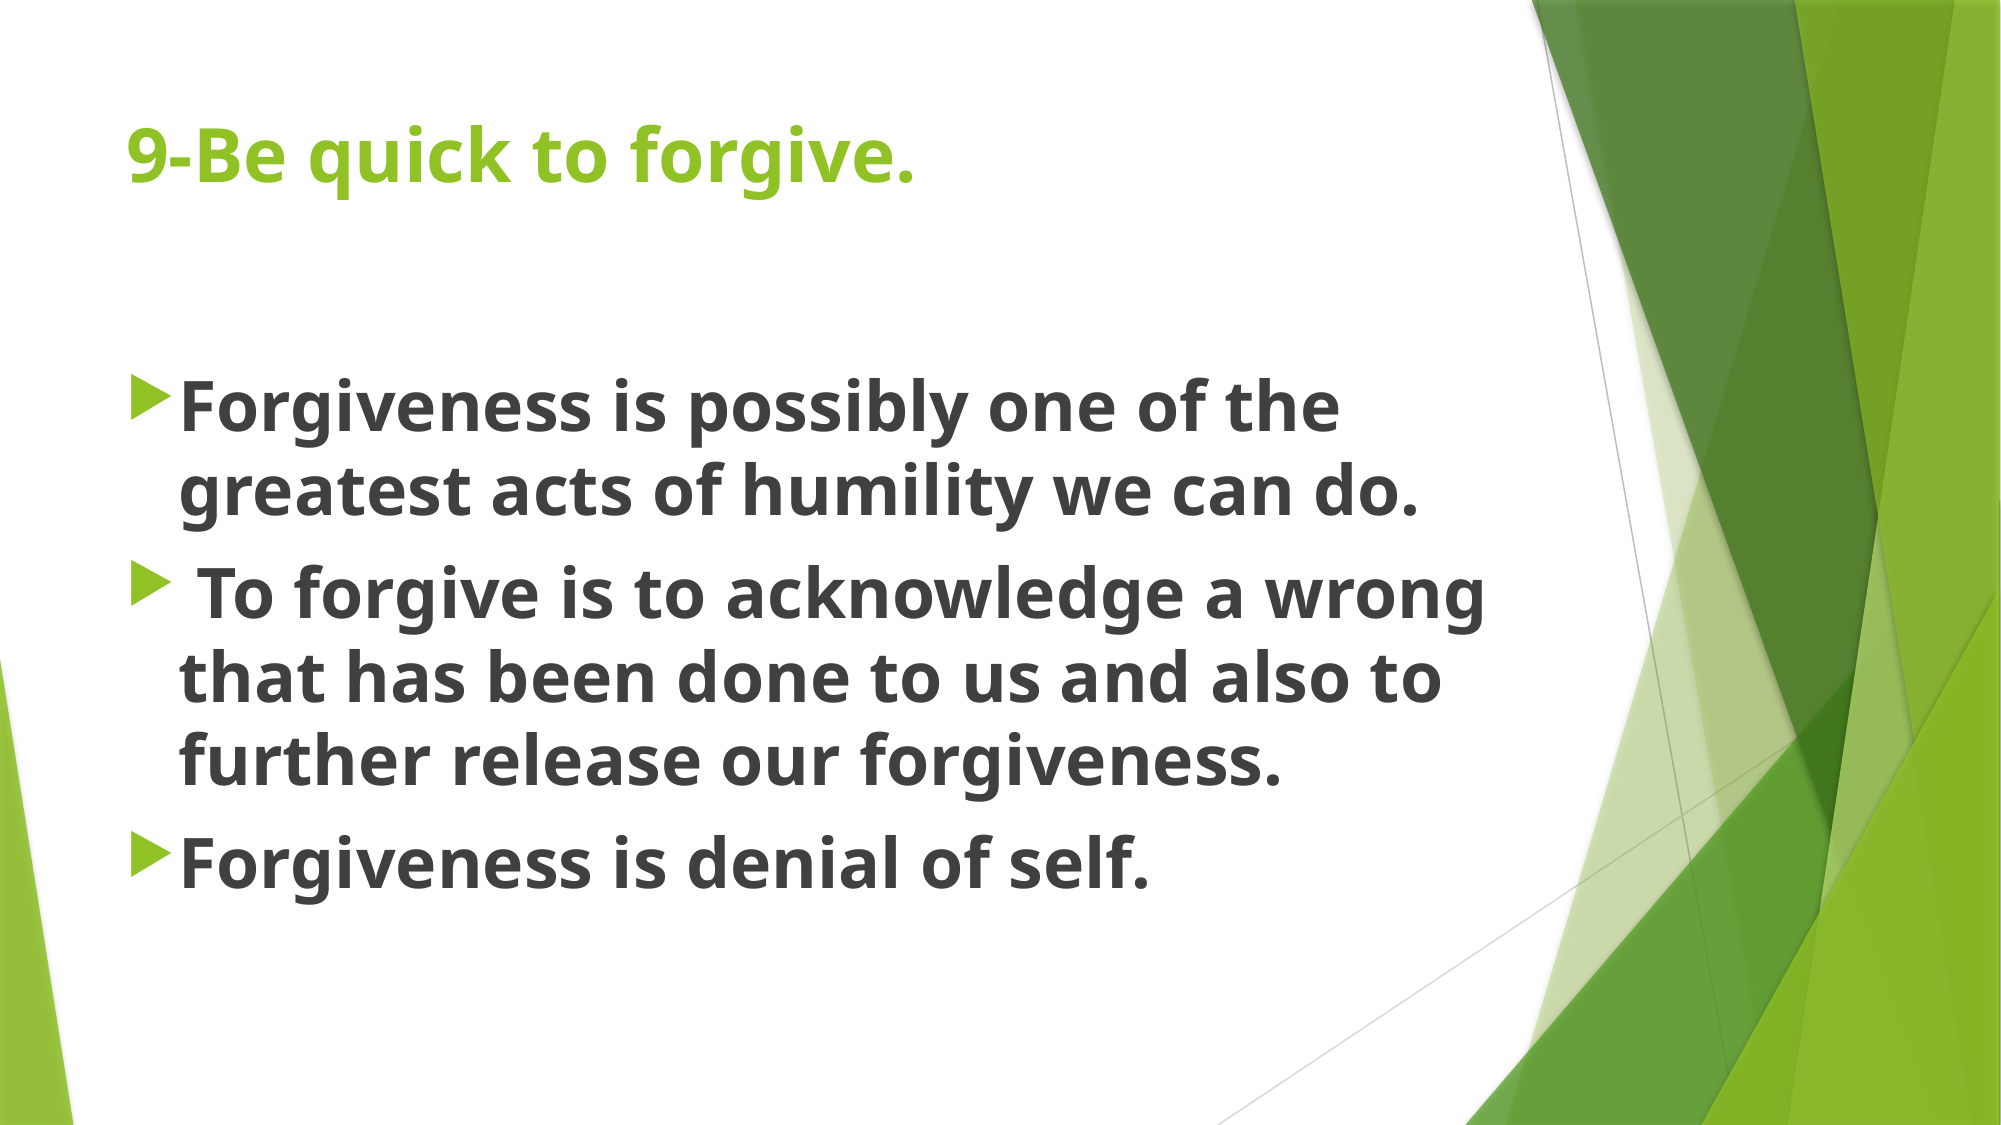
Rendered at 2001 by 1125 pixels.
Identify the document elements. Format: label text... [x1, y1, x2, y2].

title 9-Be quick to forgive. [111, 99, 1522, 317]
list Forgiveness is possibly one of the greatest acts of humility we can do. To forgive is to acknowledge a wrong that has been done to us and also to further release our forgiveness. Forgiveness is denial of self. [111, 354, 1522, 992]
